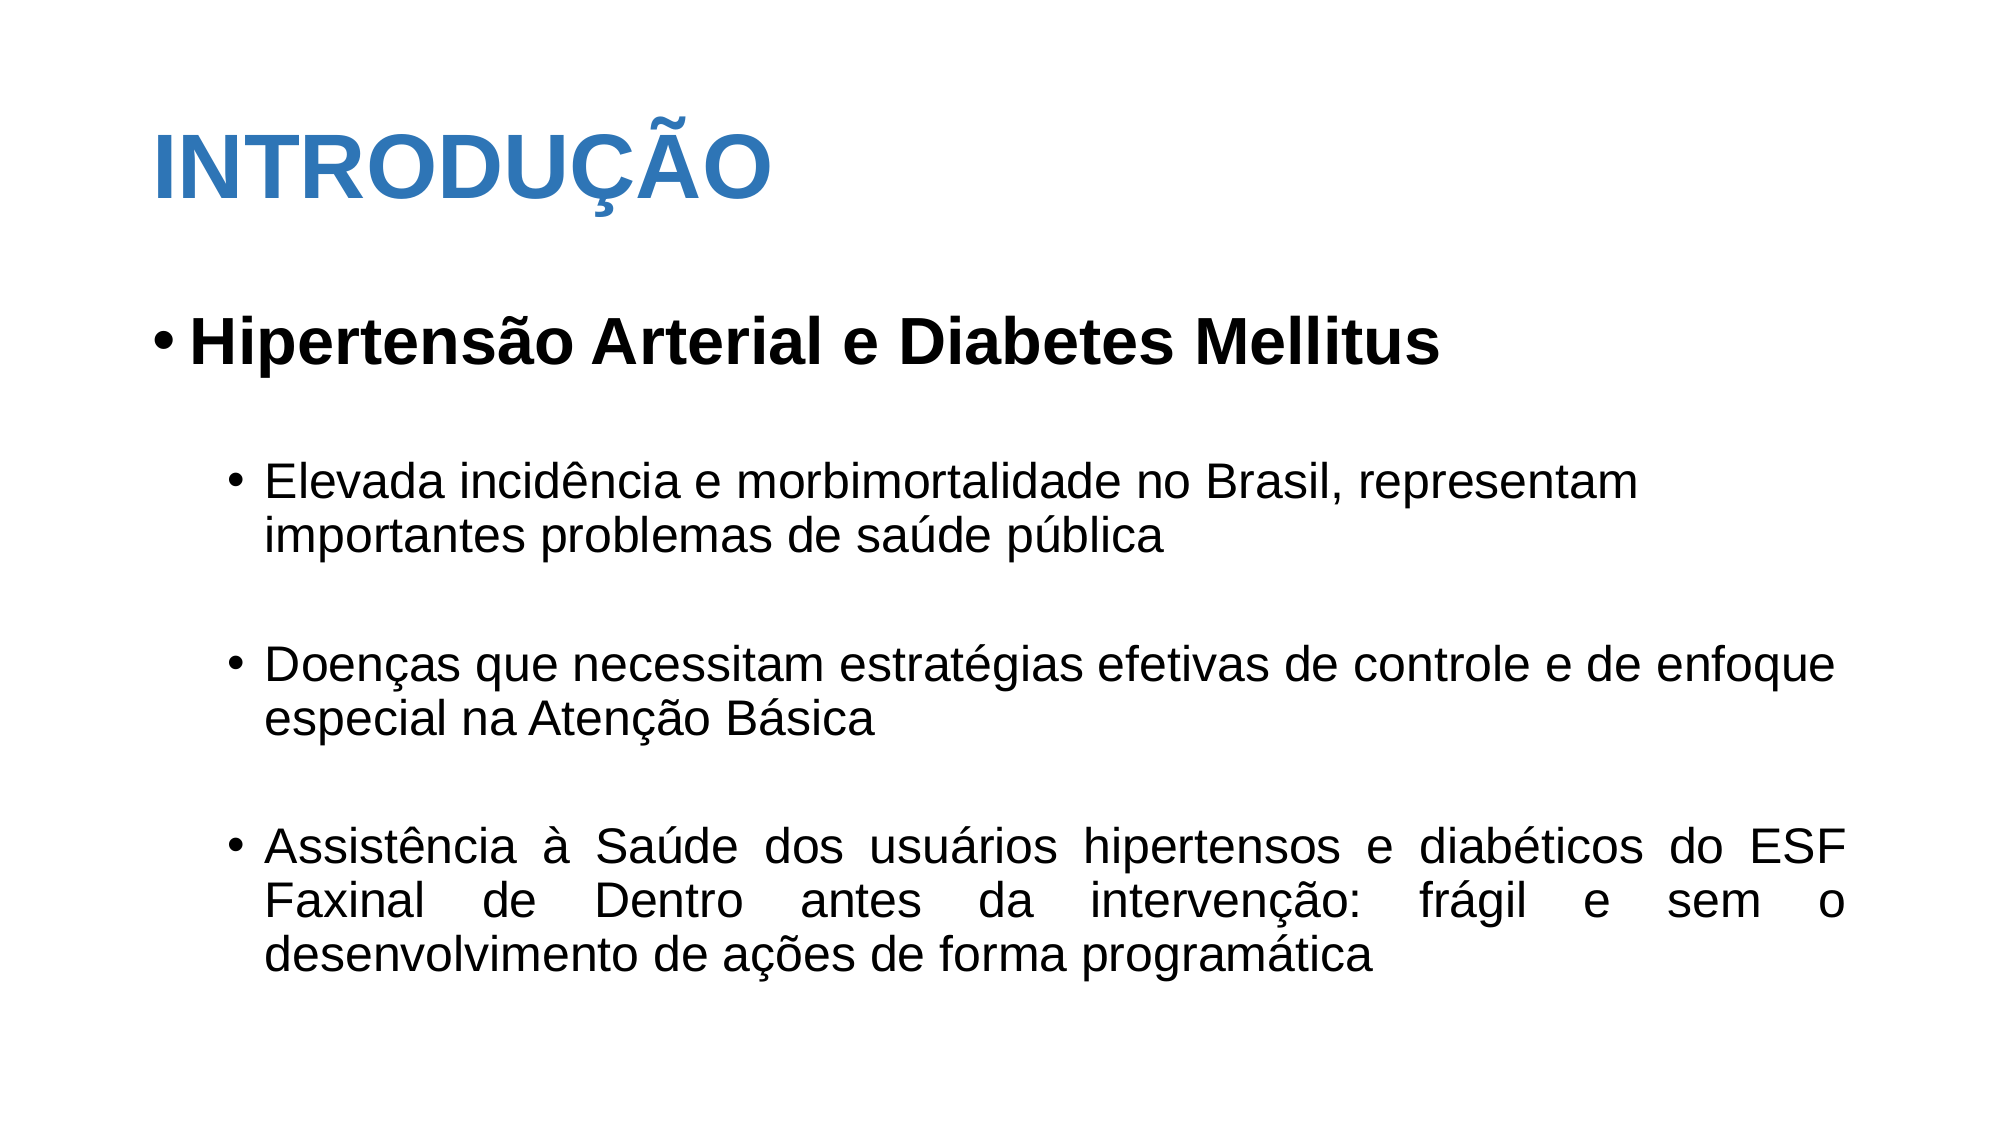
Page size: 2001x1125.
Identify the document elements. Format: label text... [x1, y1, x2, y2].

list Hipertensão Arterial e Diabetes Mellitus Elevada incidência e morbimortalidade no Brasil, representam importantes problemas de saúde pública Doenças que necessitam estratégias efetivas de controle e de enfoque especial na Atenção Básica Assistência à Saúde dos usuários hipertensos e diabéticos do ESF Faxinal de Dentro antes da intervenção: frágil e sem o desenvolvimento de ações de forma programática [137, 299, 1863, 1050]
title INTRODUÇÃO [137, 59, 1863, 278]
